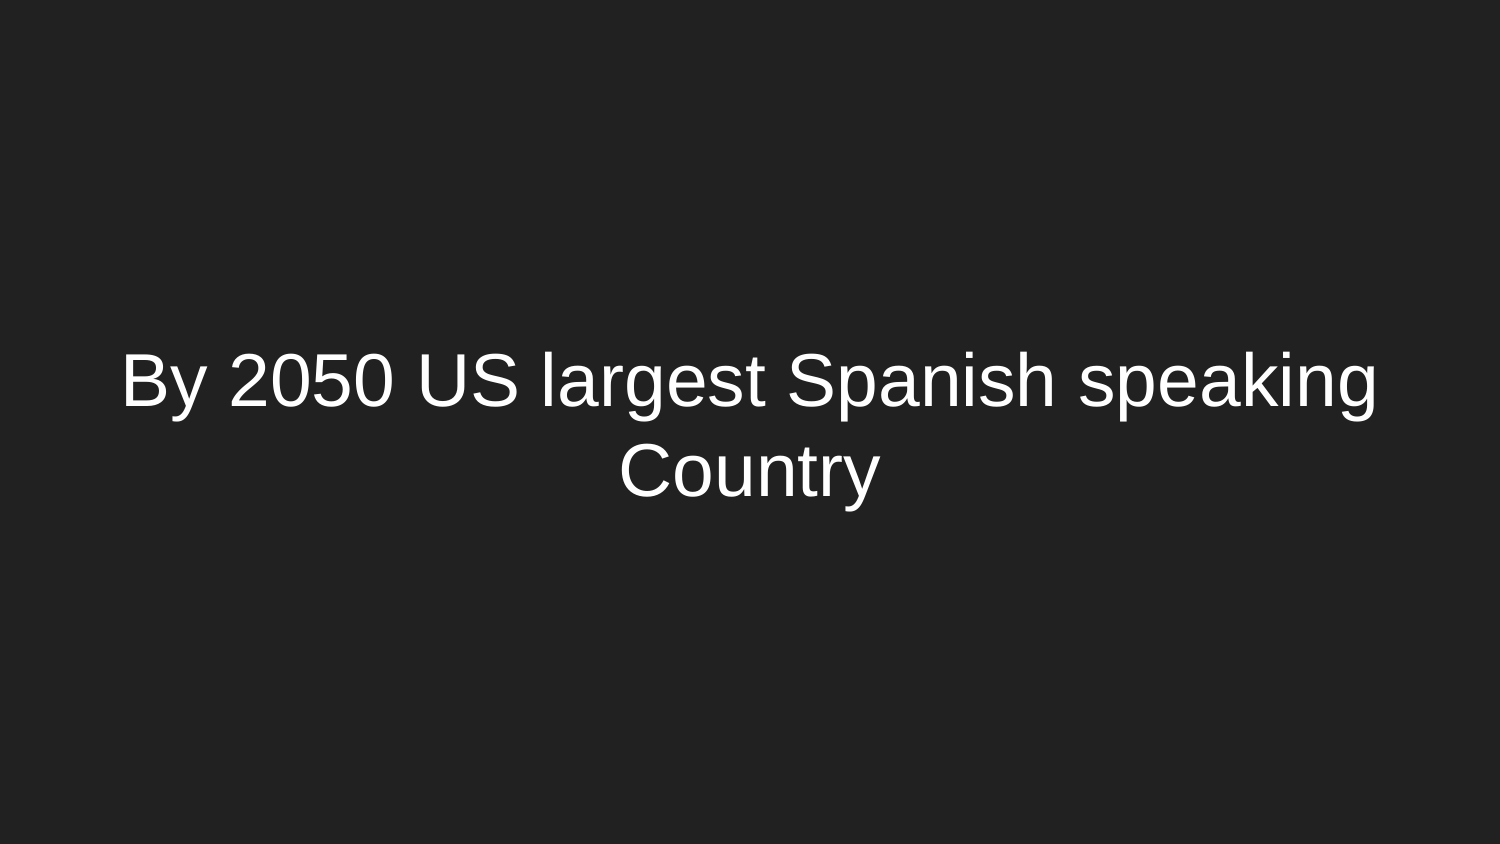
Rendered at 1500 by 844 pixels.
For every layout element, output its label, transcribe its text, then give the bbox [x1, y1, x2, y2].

title By 2050 US largest Spanish speaking Country [51, 352, 1449, 491]
